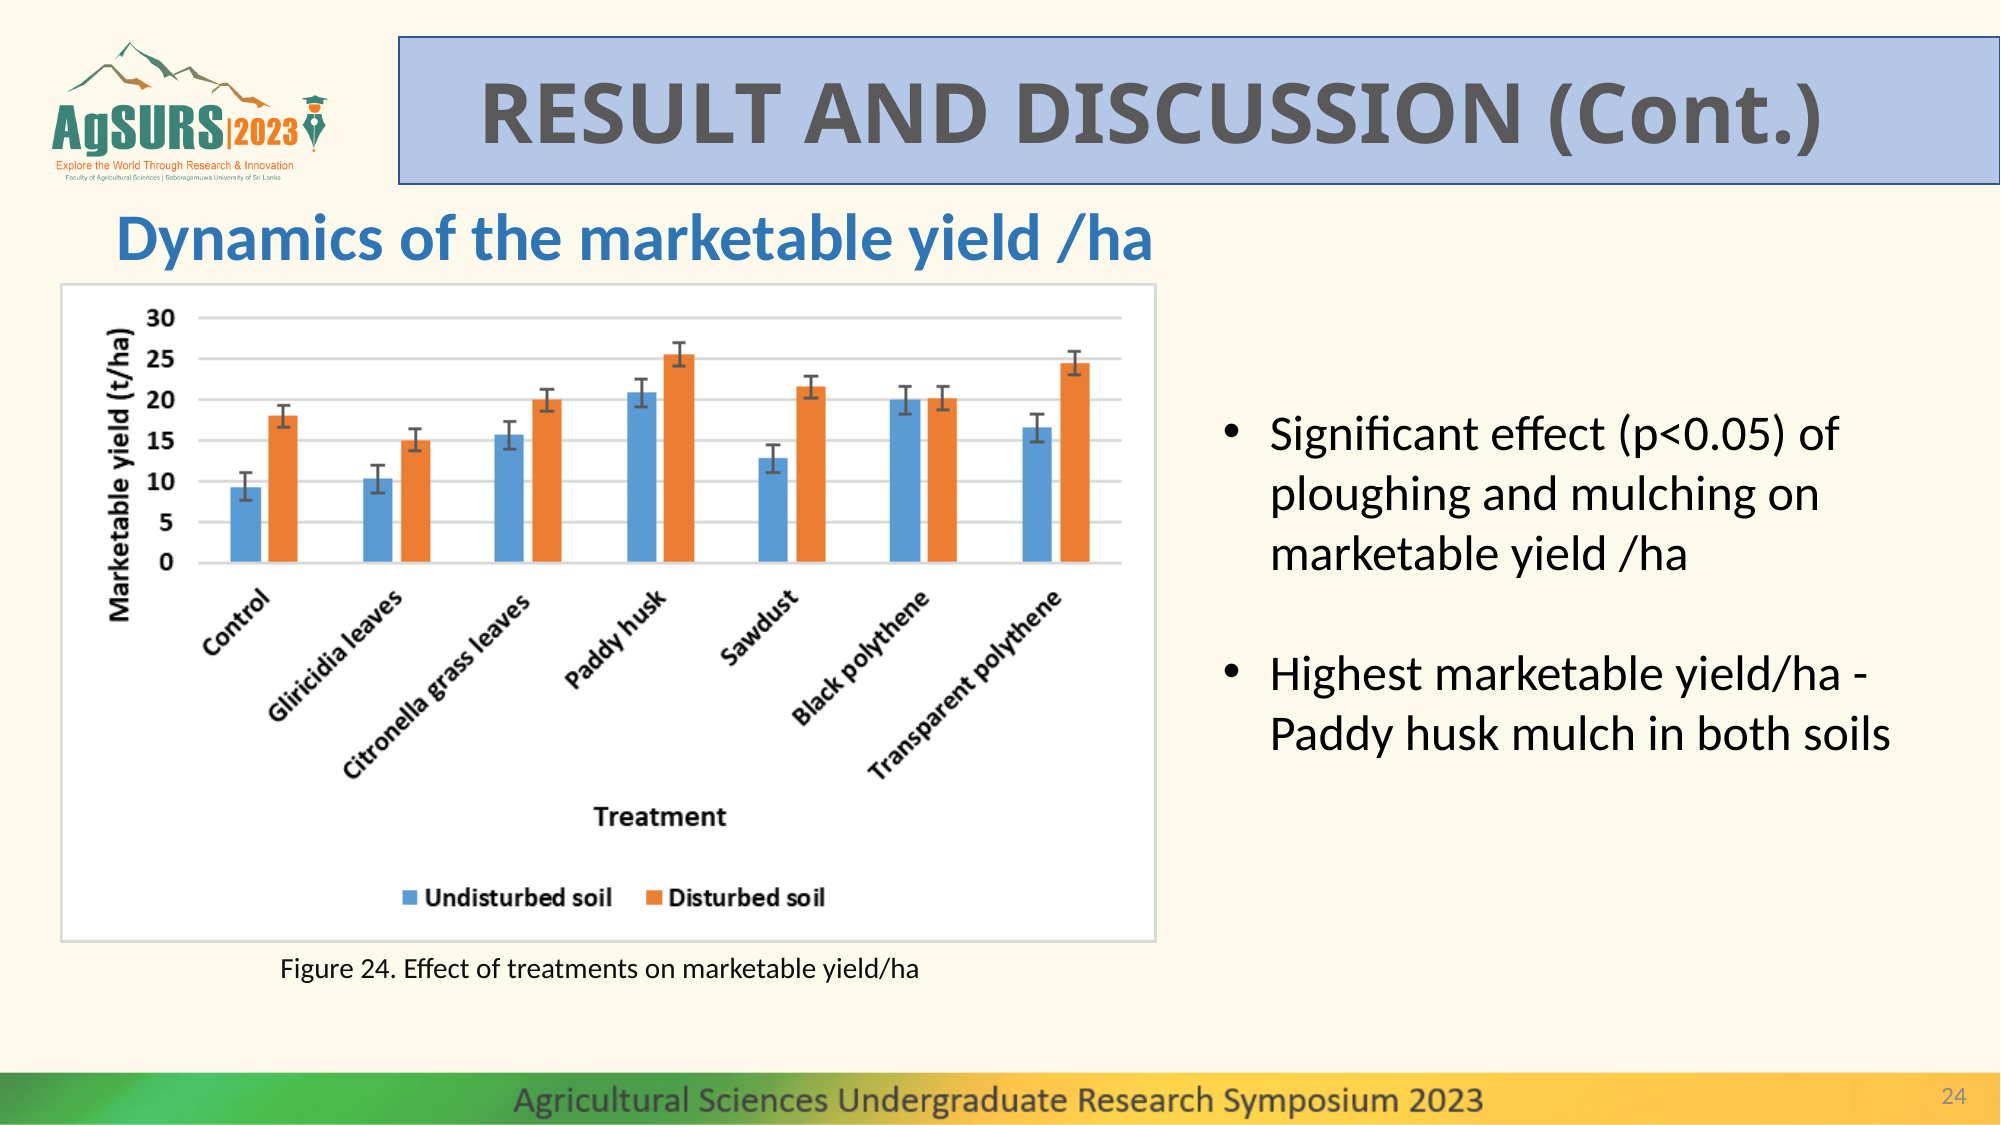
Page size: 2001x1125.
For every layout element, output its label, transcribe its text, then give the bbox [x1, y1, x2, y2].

picture [0, 0, 2000, 1125]
text_box Figure 24. Effect of treatments on marketable yield/ha [52, 942, 1149, 992]
text_box Dynamics of the marketable yield /ha [101, 186, 1409, 282]
slide_number 24 [1531, 1065, 1982, 1125]
text_box Significant effect (p<0.05) of ploughing and mulching on marketable yield /ha Highest marketable yield/ha - Paddy husk mulch in both soils [1208, 393, 1961, 768]
text_box RESULT AND DISCUSSION (Cont.) [398, 36, 2000, 185]
